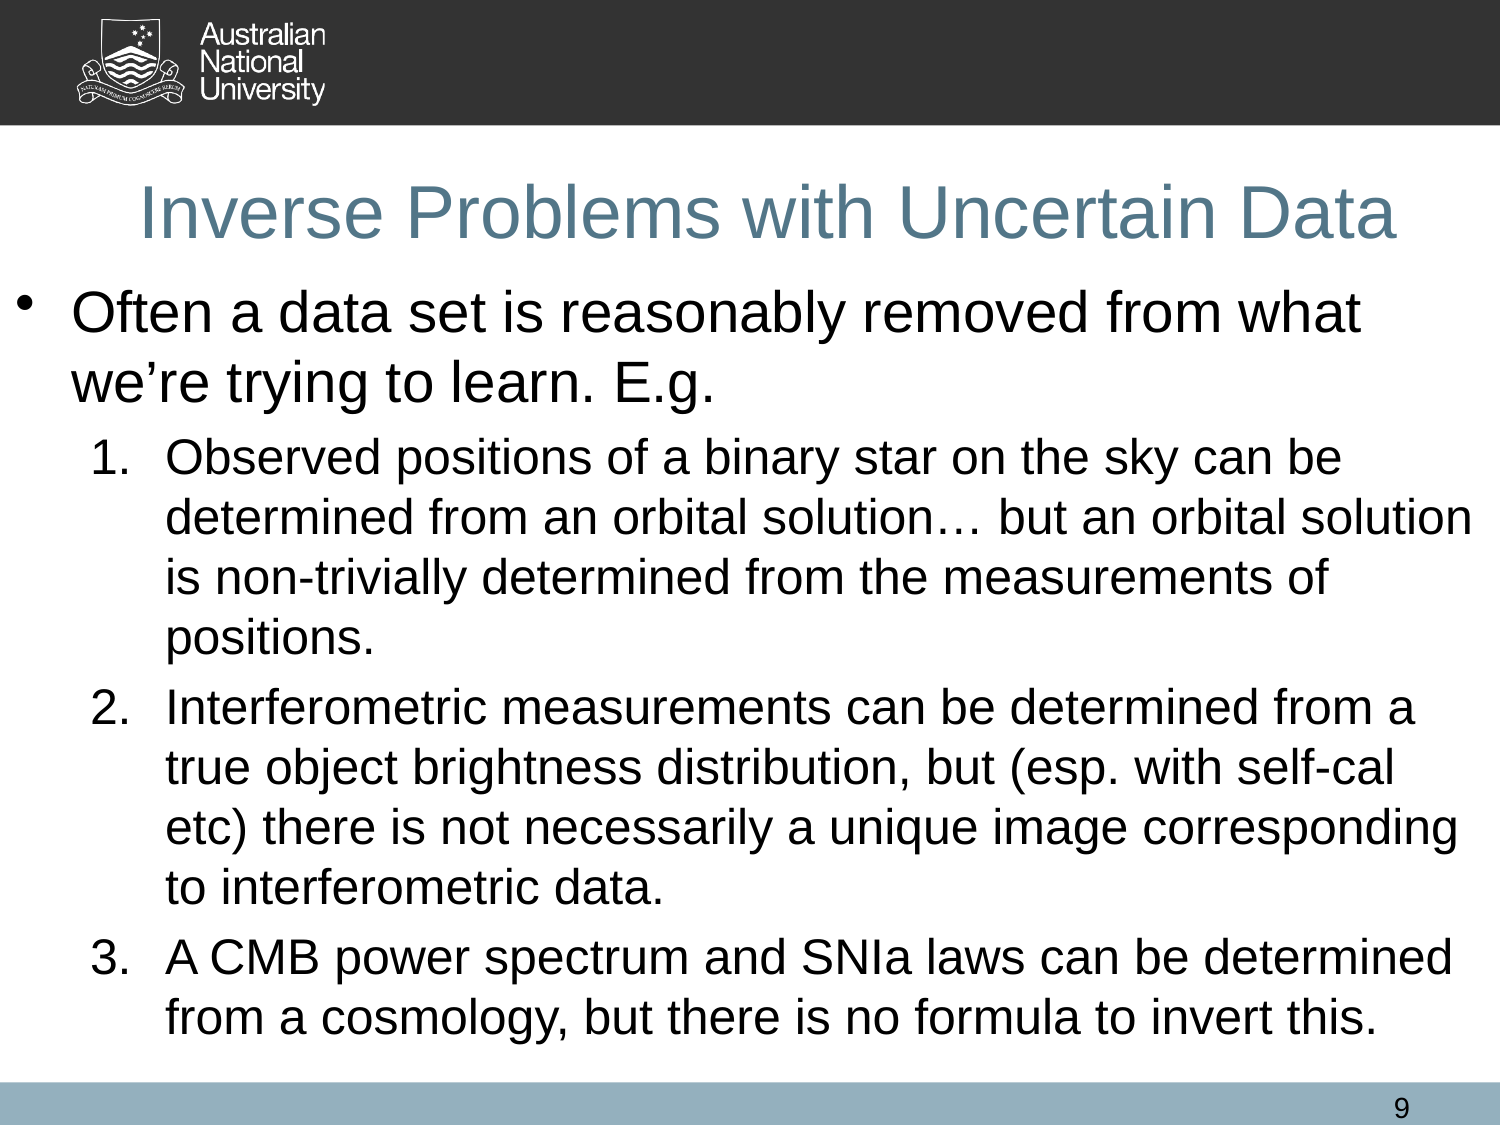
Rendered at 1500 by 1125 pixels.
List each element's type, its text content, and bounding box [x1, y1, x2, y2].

list Often a data set is reasonably removed from what we’re trying to learn. E.g. Observed positions of a binary star on the sky can be determined from an orbital solution… but an orbital solution is non-trivially determined from the measurements of positions. Interferometric measurements can be determined from a true object brightness distribution, but (esp. with self-cal etc) there is not necessarily a unique image corresponding to interferometric data. A CMB power spectrum and SNIa laws can be determined from a cosmology, but there is no formula to invert this. [0, 267, 1500, 1094]
title Inverse Problems with Uncertain Data [123, 125, 1427, 267]
slide_number 9 [1328, 1082, 1425, 1118]
